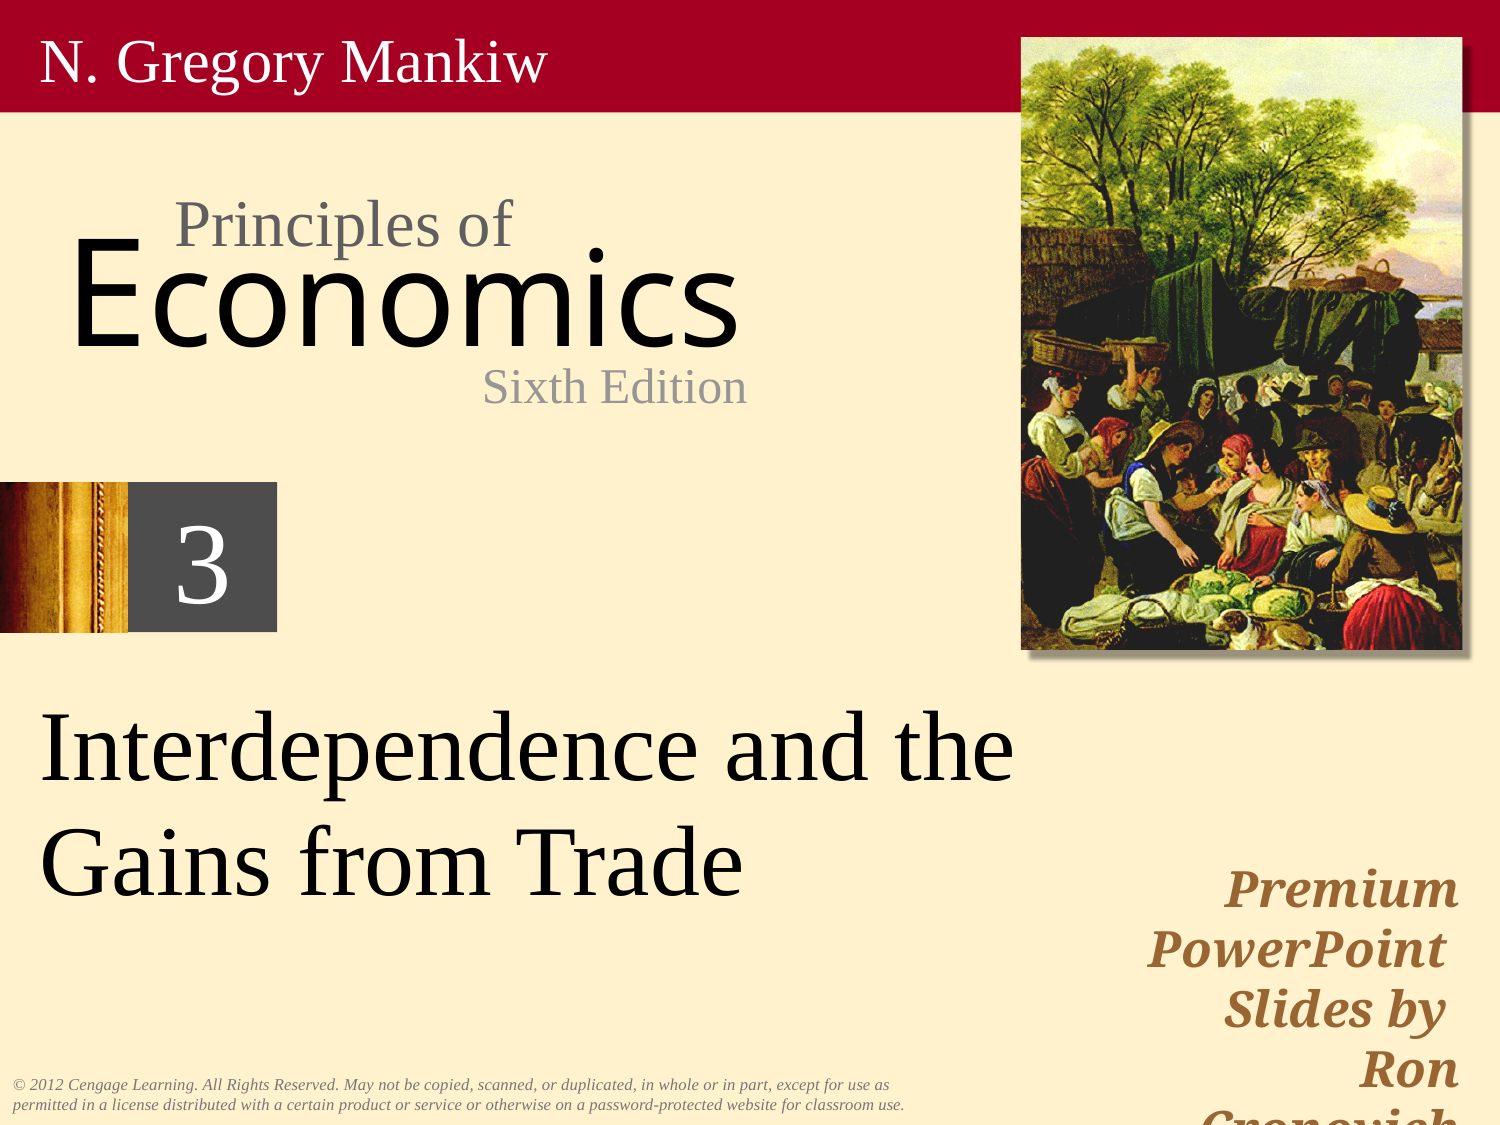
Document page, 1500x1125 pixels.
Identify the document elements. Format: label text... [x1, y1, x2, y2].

picture [1020, 37, 1463, 651]
text_box N. Gregory Mankiw [24, 12, 1475, 103]
text_box [0, 0, 1500, 115]
picture [0, 482, 128, 633]
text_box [49, 172, 1151, 422]
